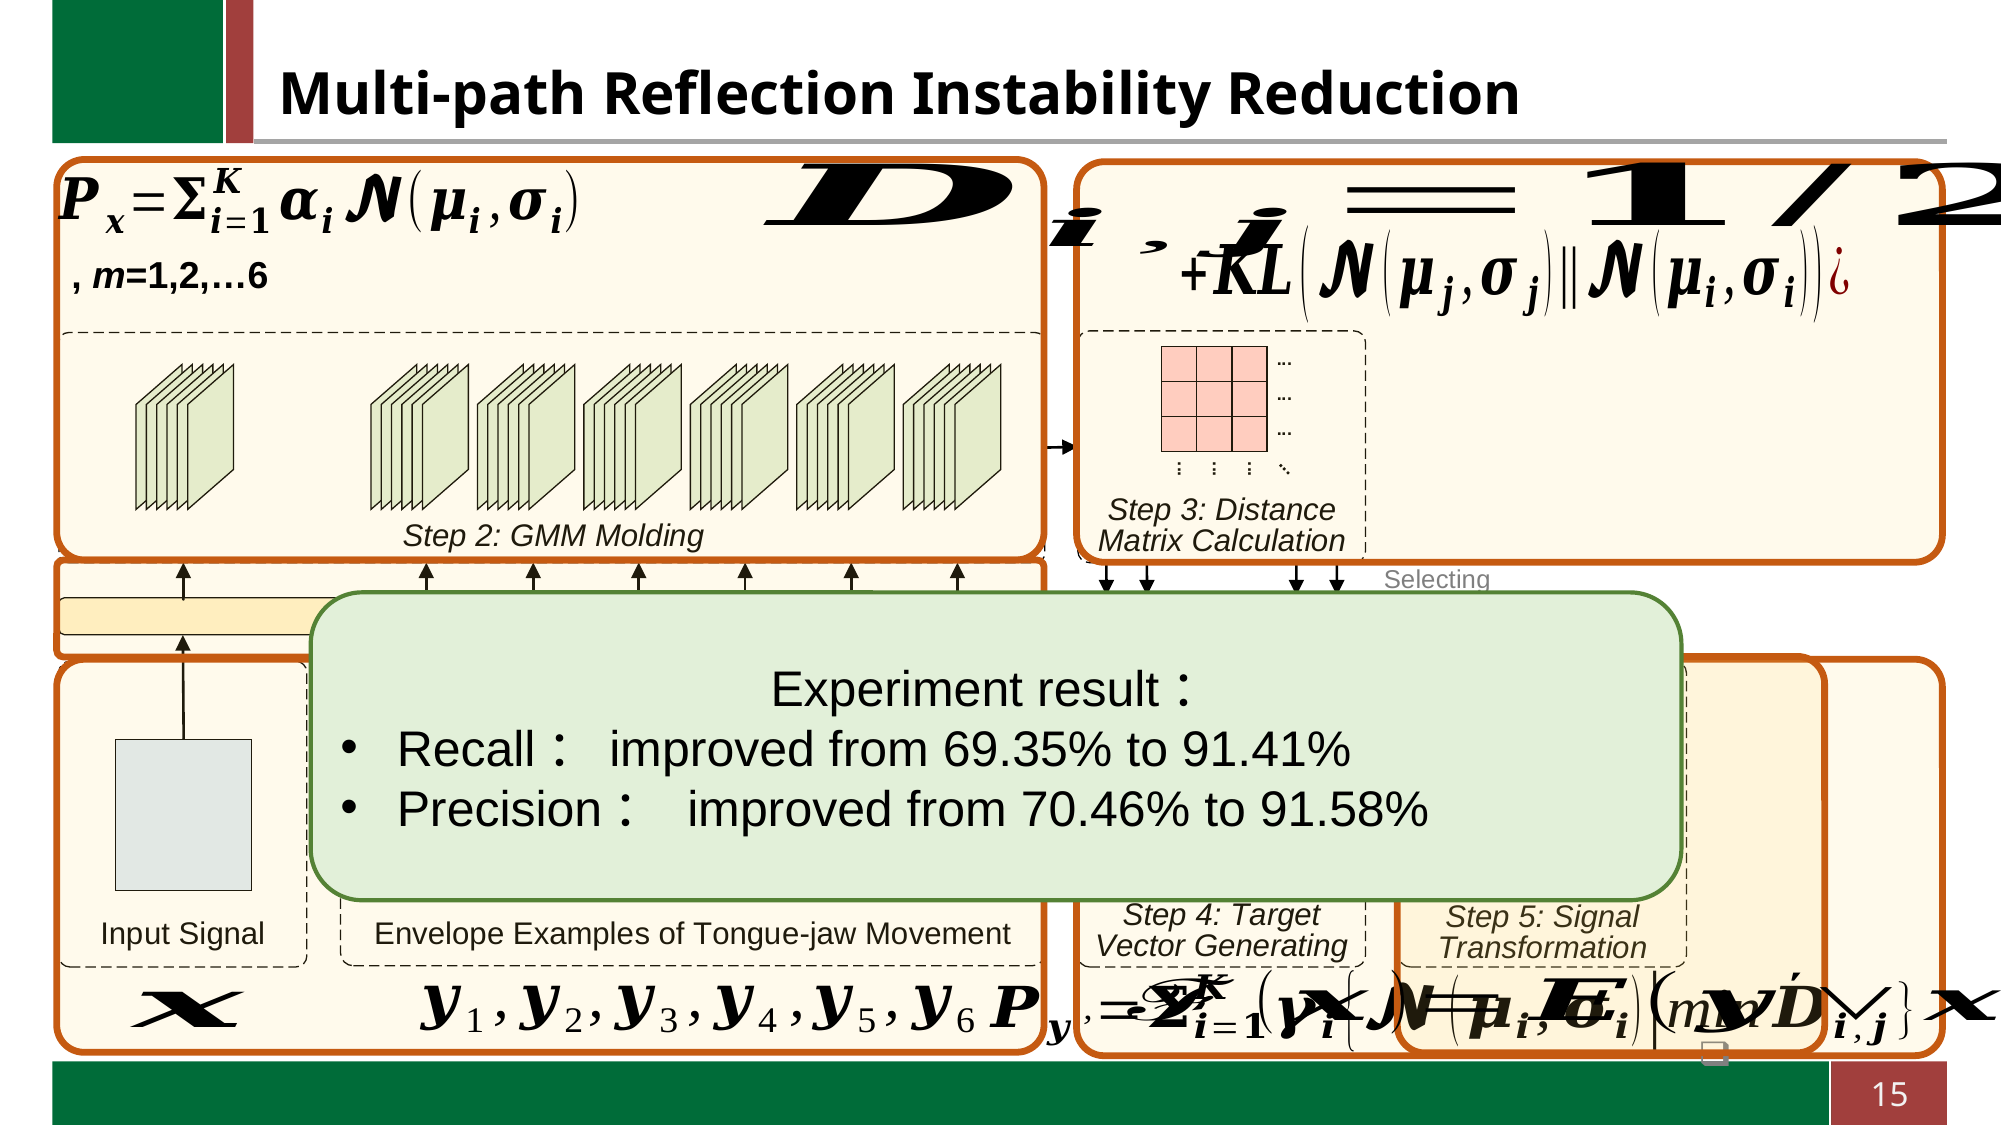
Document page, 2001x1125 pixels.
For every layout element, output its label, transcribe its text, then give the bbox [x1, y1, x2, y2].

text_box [1120, 656, 2000, 1053]
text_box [56, 159, 752, 561]
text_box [987, 659, 1943, 1067]
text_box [752, 151, 2000, 563]
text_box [56, 659, 987, 1053]
title Multi-path Reflection Instability Reduction [263, 56, 1682, 136]
picture [56, 561, 1688, 659]
